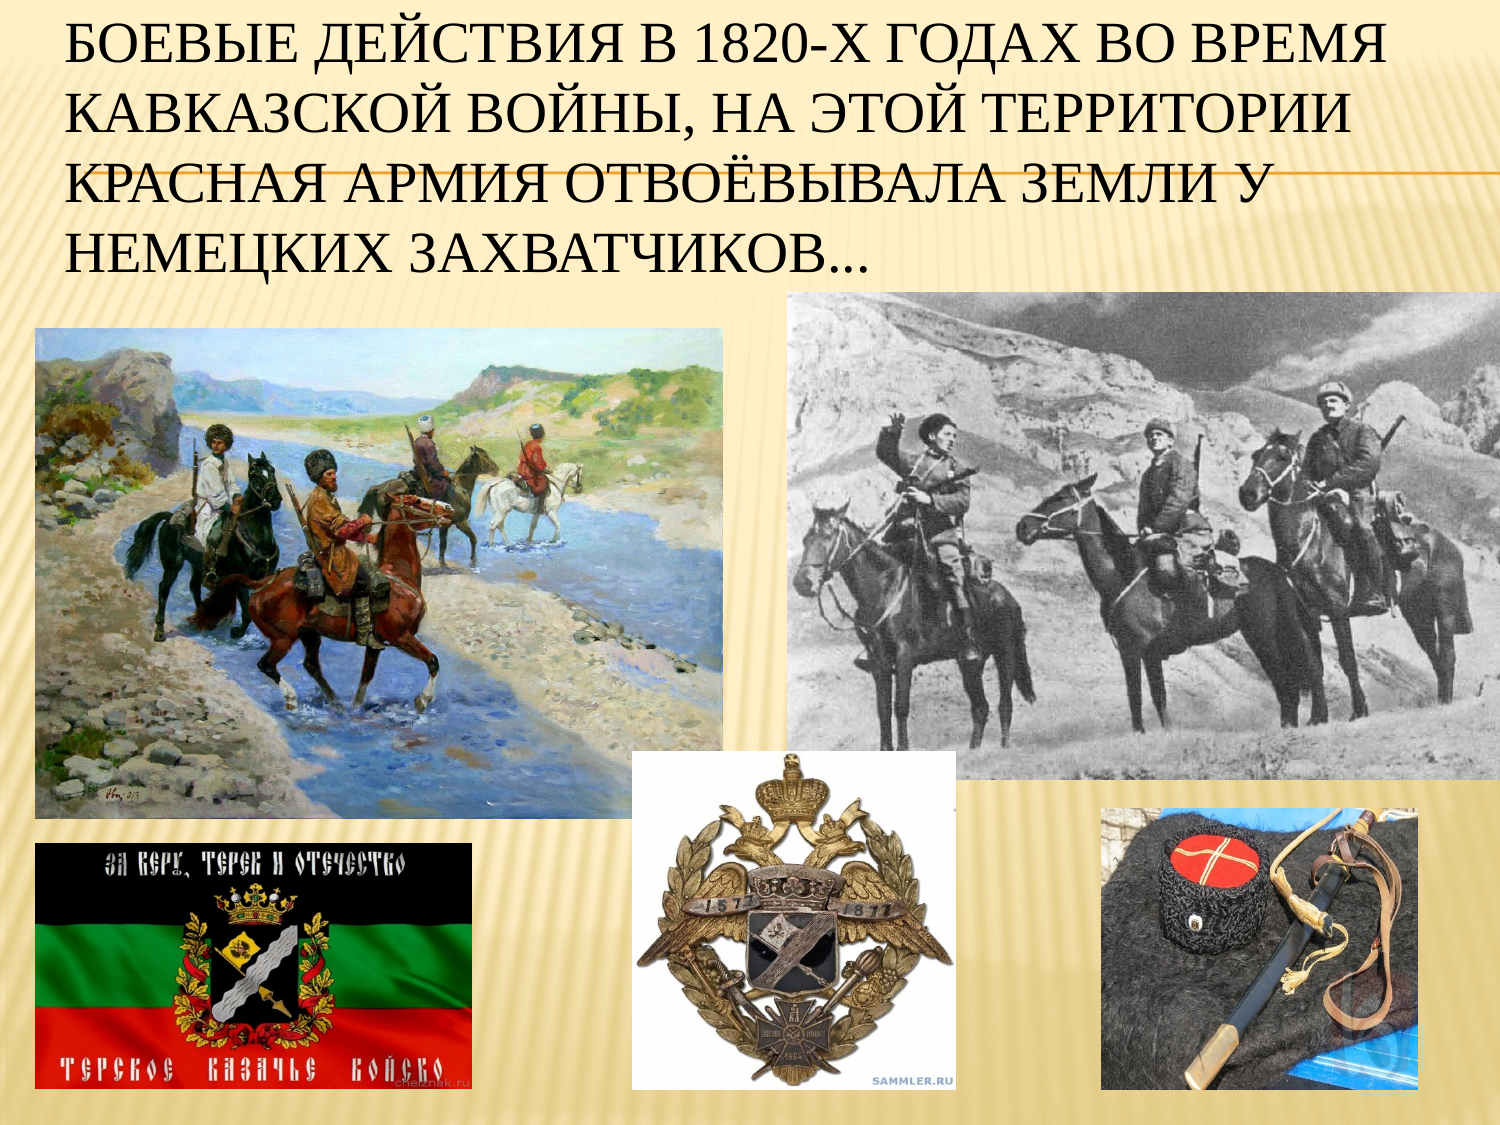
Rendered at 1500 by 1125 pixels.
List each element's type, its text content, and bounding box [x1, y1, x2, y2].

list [787, 292, 1500, 781]
title боевые действия в 1820-х годах во время Кавказской войны, на этой территории Красная Армия отвоёвывала земли у немецких захватчиков... [49, 75, 1475, 213]
picture [632, 751, 957, 1091]
picture [1101, 808, 1419, 1091]
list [34, 327, 723, 819]
picture [34, 843, 472, 1089]
